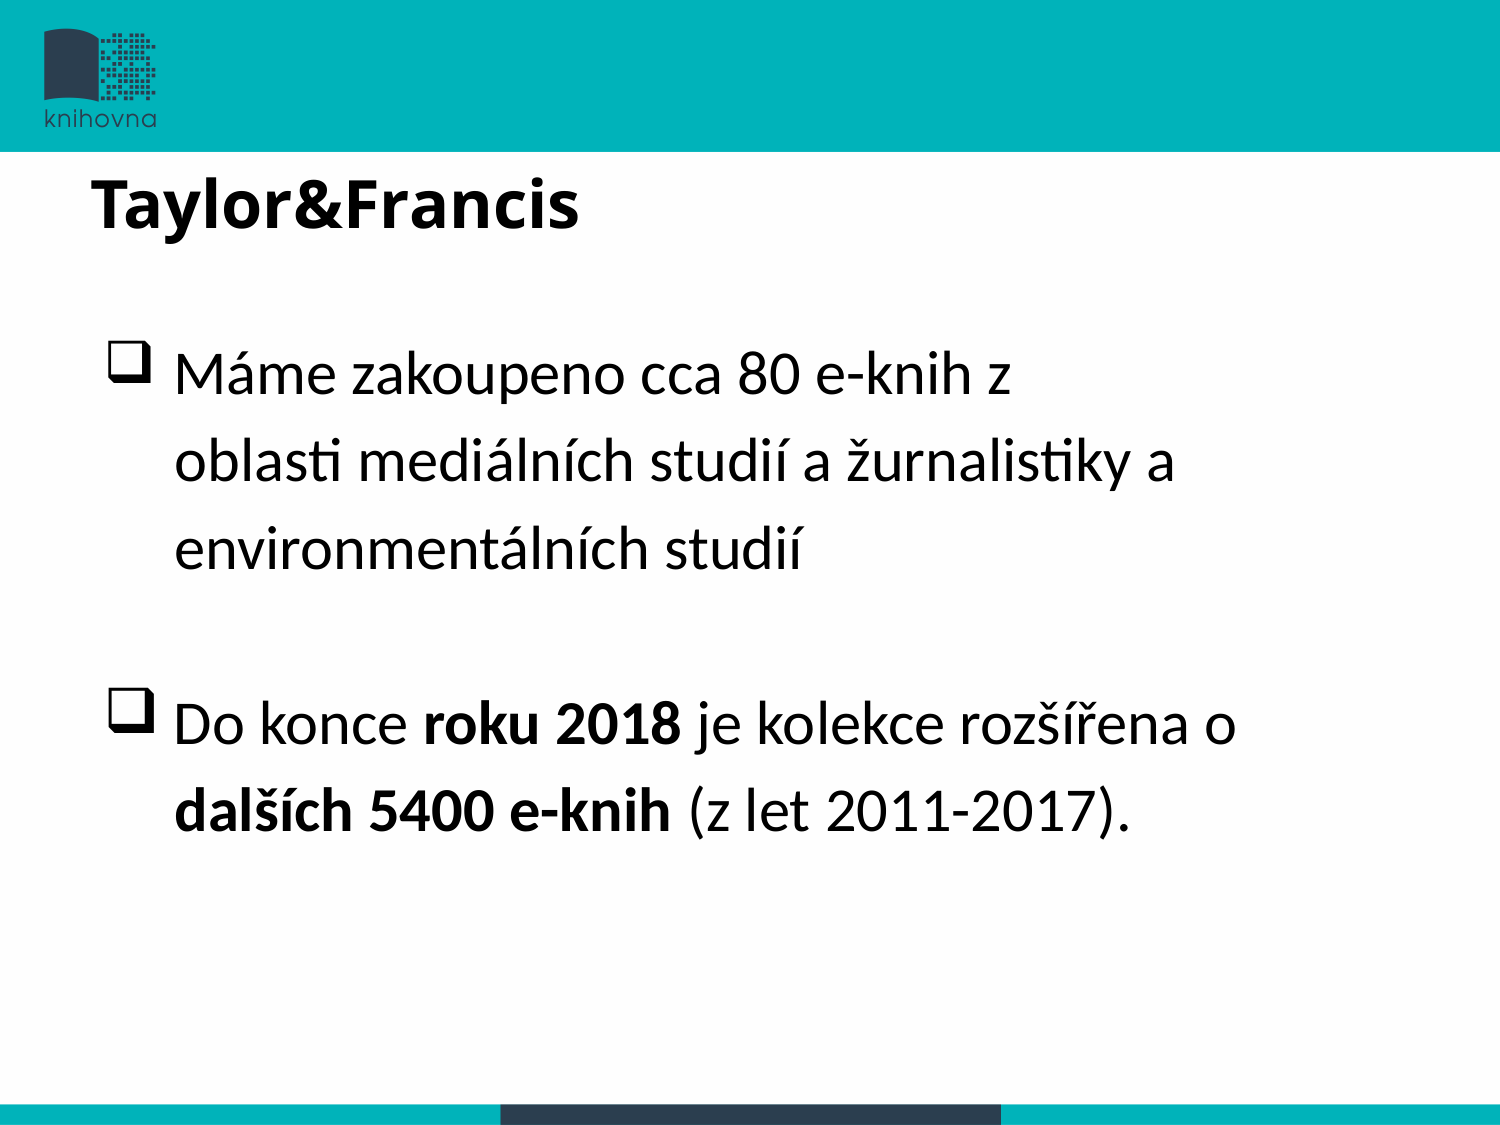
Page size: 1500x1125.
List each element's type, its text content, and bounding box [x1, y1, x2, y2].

title Taylor&Francis [75, 125, 1425, 279]
picture [0, 0, 1500, 1125]
list Máme zakoupeno cca 80 e-knih z oblasti mediálních studií a žurnalistiky a environmentálních studií Do konce roku 2018 je kolekce rozšířena o dalších 5400 e-knih (z let 2011-2017). [88, 324, 1471, 1125]
